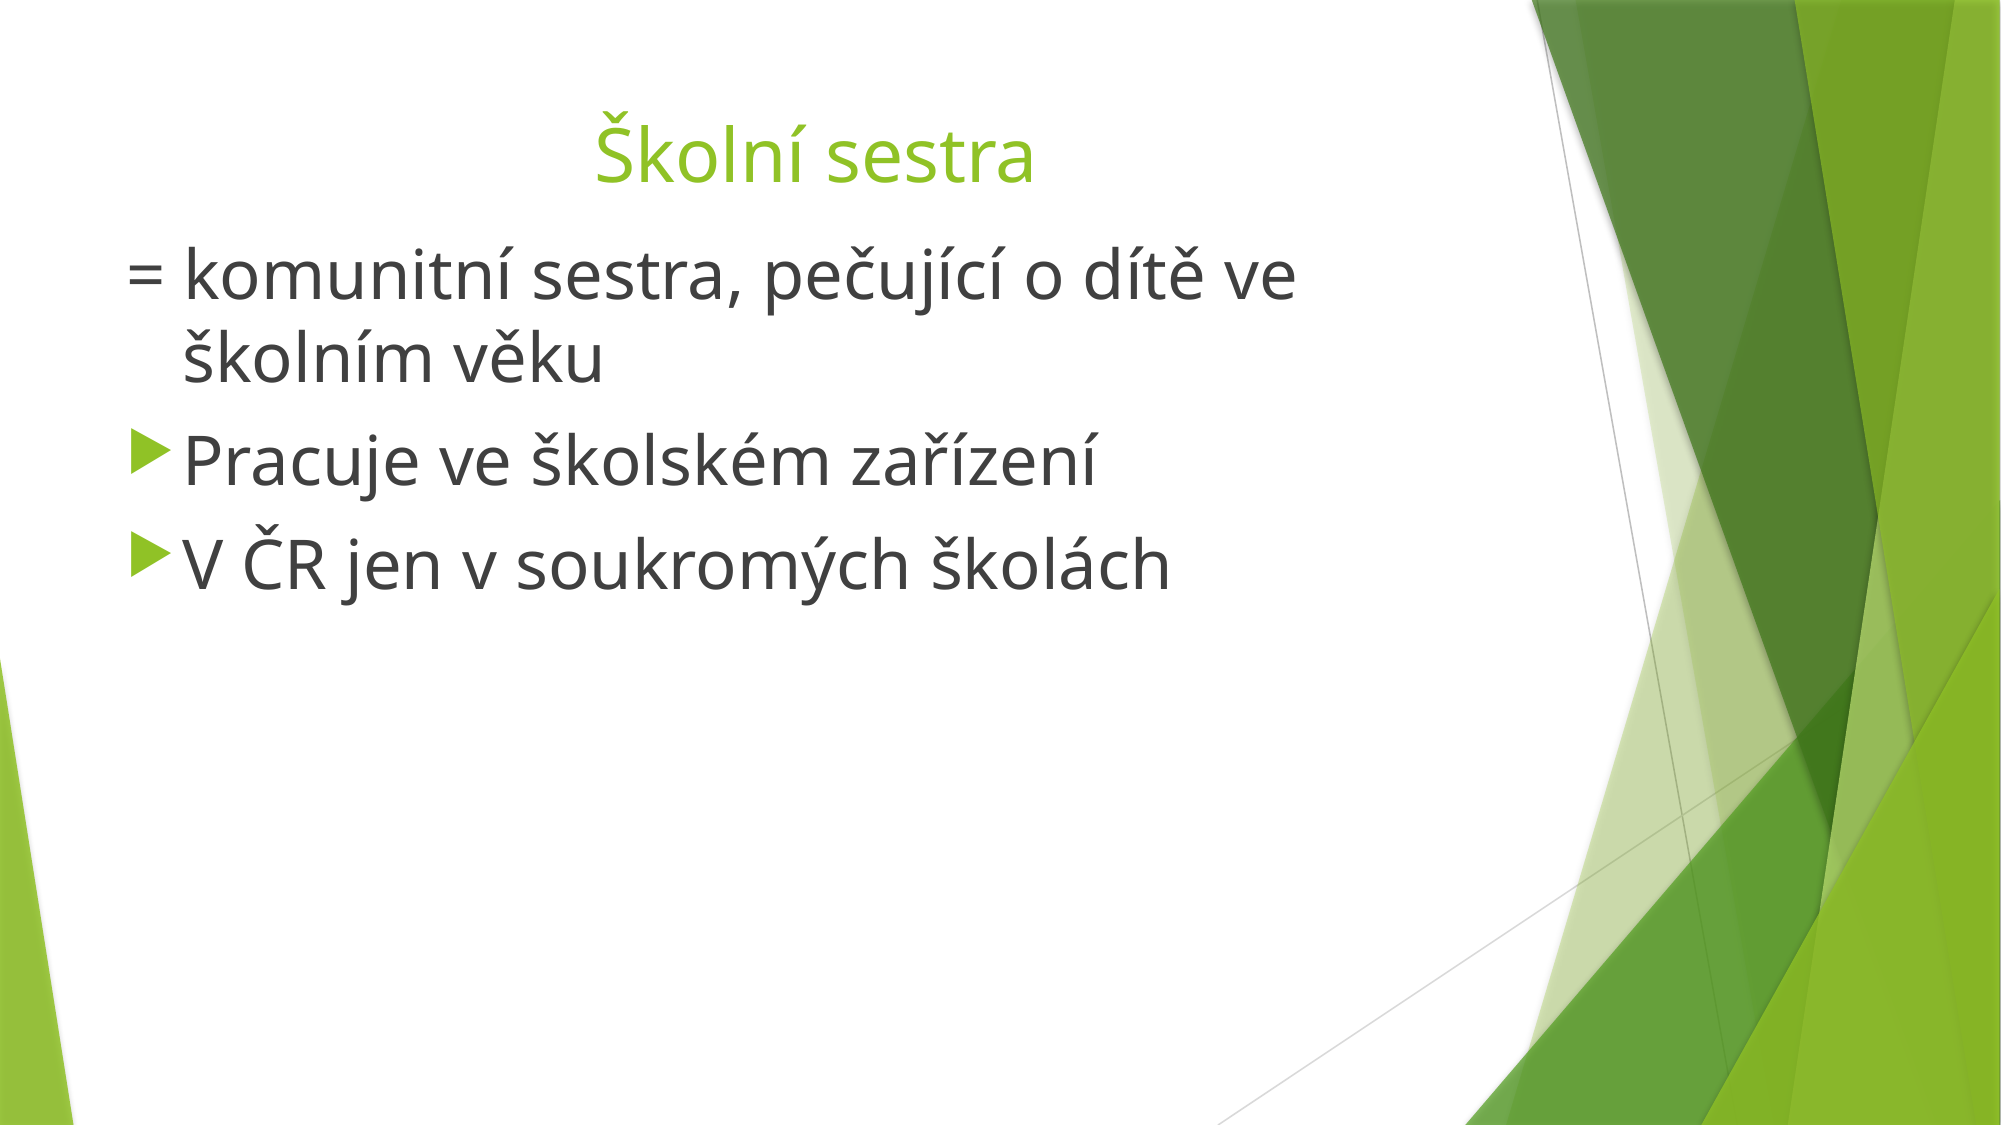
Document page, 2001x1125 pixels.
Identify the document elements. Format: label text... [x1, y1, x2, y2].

list = komunitní sestra, pečující o dítě ve školním věku Pracuje ve školském zařízení V ČR jen v soukromých školách [111, 223, 1522, 992]
title Školní sestra [111, 99, 1522, 223]
